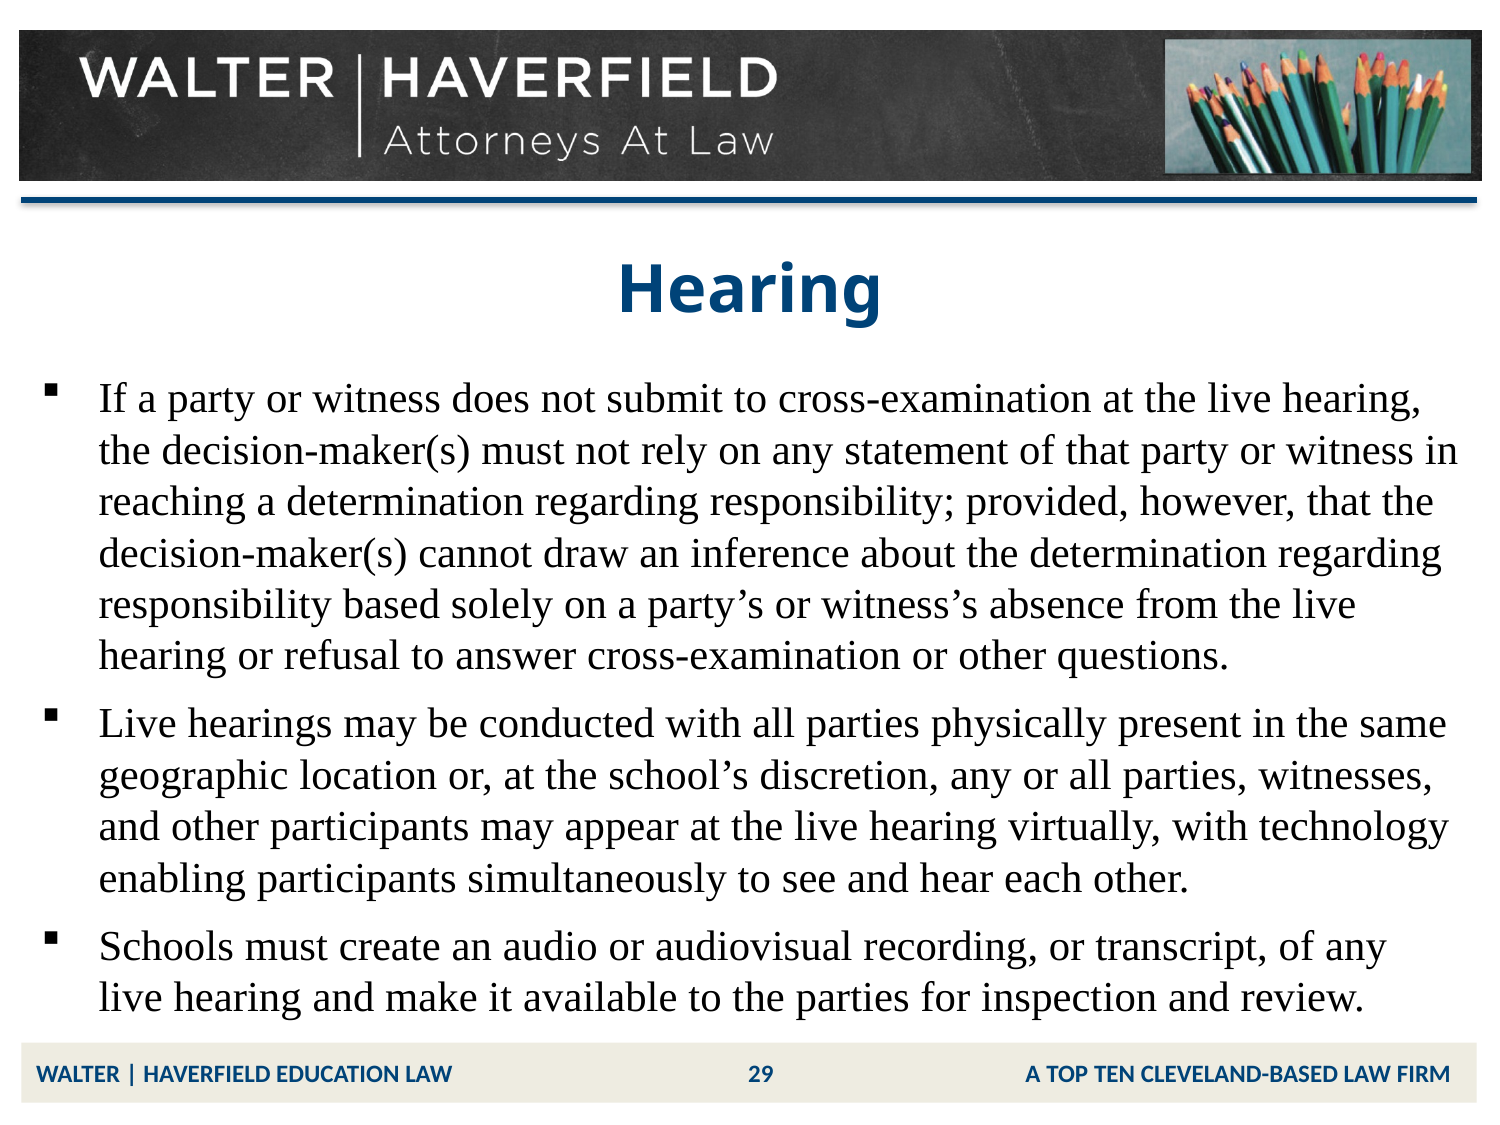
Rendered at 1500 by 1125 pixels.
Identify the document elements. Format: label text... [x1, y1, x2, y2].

title Hearing [23, 209, 1477, 363]
picture [19, 30, 1482, 181]
list If a party or witness does not submit to cross-examination at the live hearing, the decision-maker(s) must not rely on any statement of that party or witness in reaching a determination regarding responsibility; provided, however, that the decision-maker(s) cannot draw an inference about the determination regarding responsibility based solely on a party’s or witness’s absence from the live hearing or refusal to answer cross-examination or other questions. Live hearings may be conducted with all parties physically present in the same geographic location or, at the school’s discretion, any or all parties, witnesses, and other participants may appear at the live hearing virtually, with technology enabling participants simultaneously to see and hear each other. Schools must create an audio or audiovisual recording, or transcript, of any live hearing and make it available to the parties for inspection and review. [26, 362, 1480, 1038]
